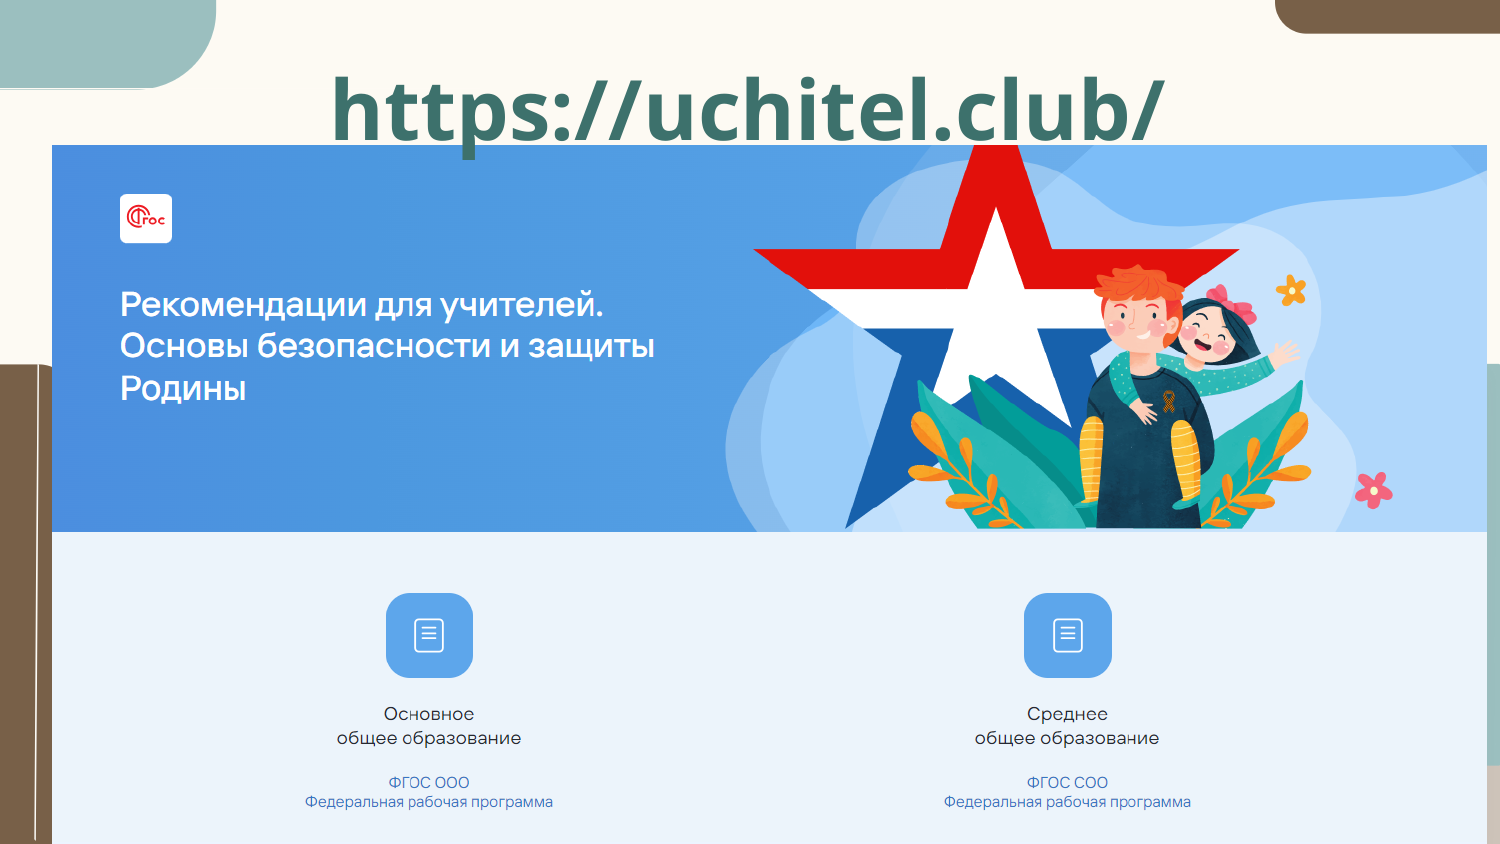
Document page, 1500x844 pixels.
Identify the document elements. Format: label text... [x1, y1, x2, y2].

title https://uchitel.club/ [286, 49, 1210, 145]
picture [0, 0, 1500, 844]
